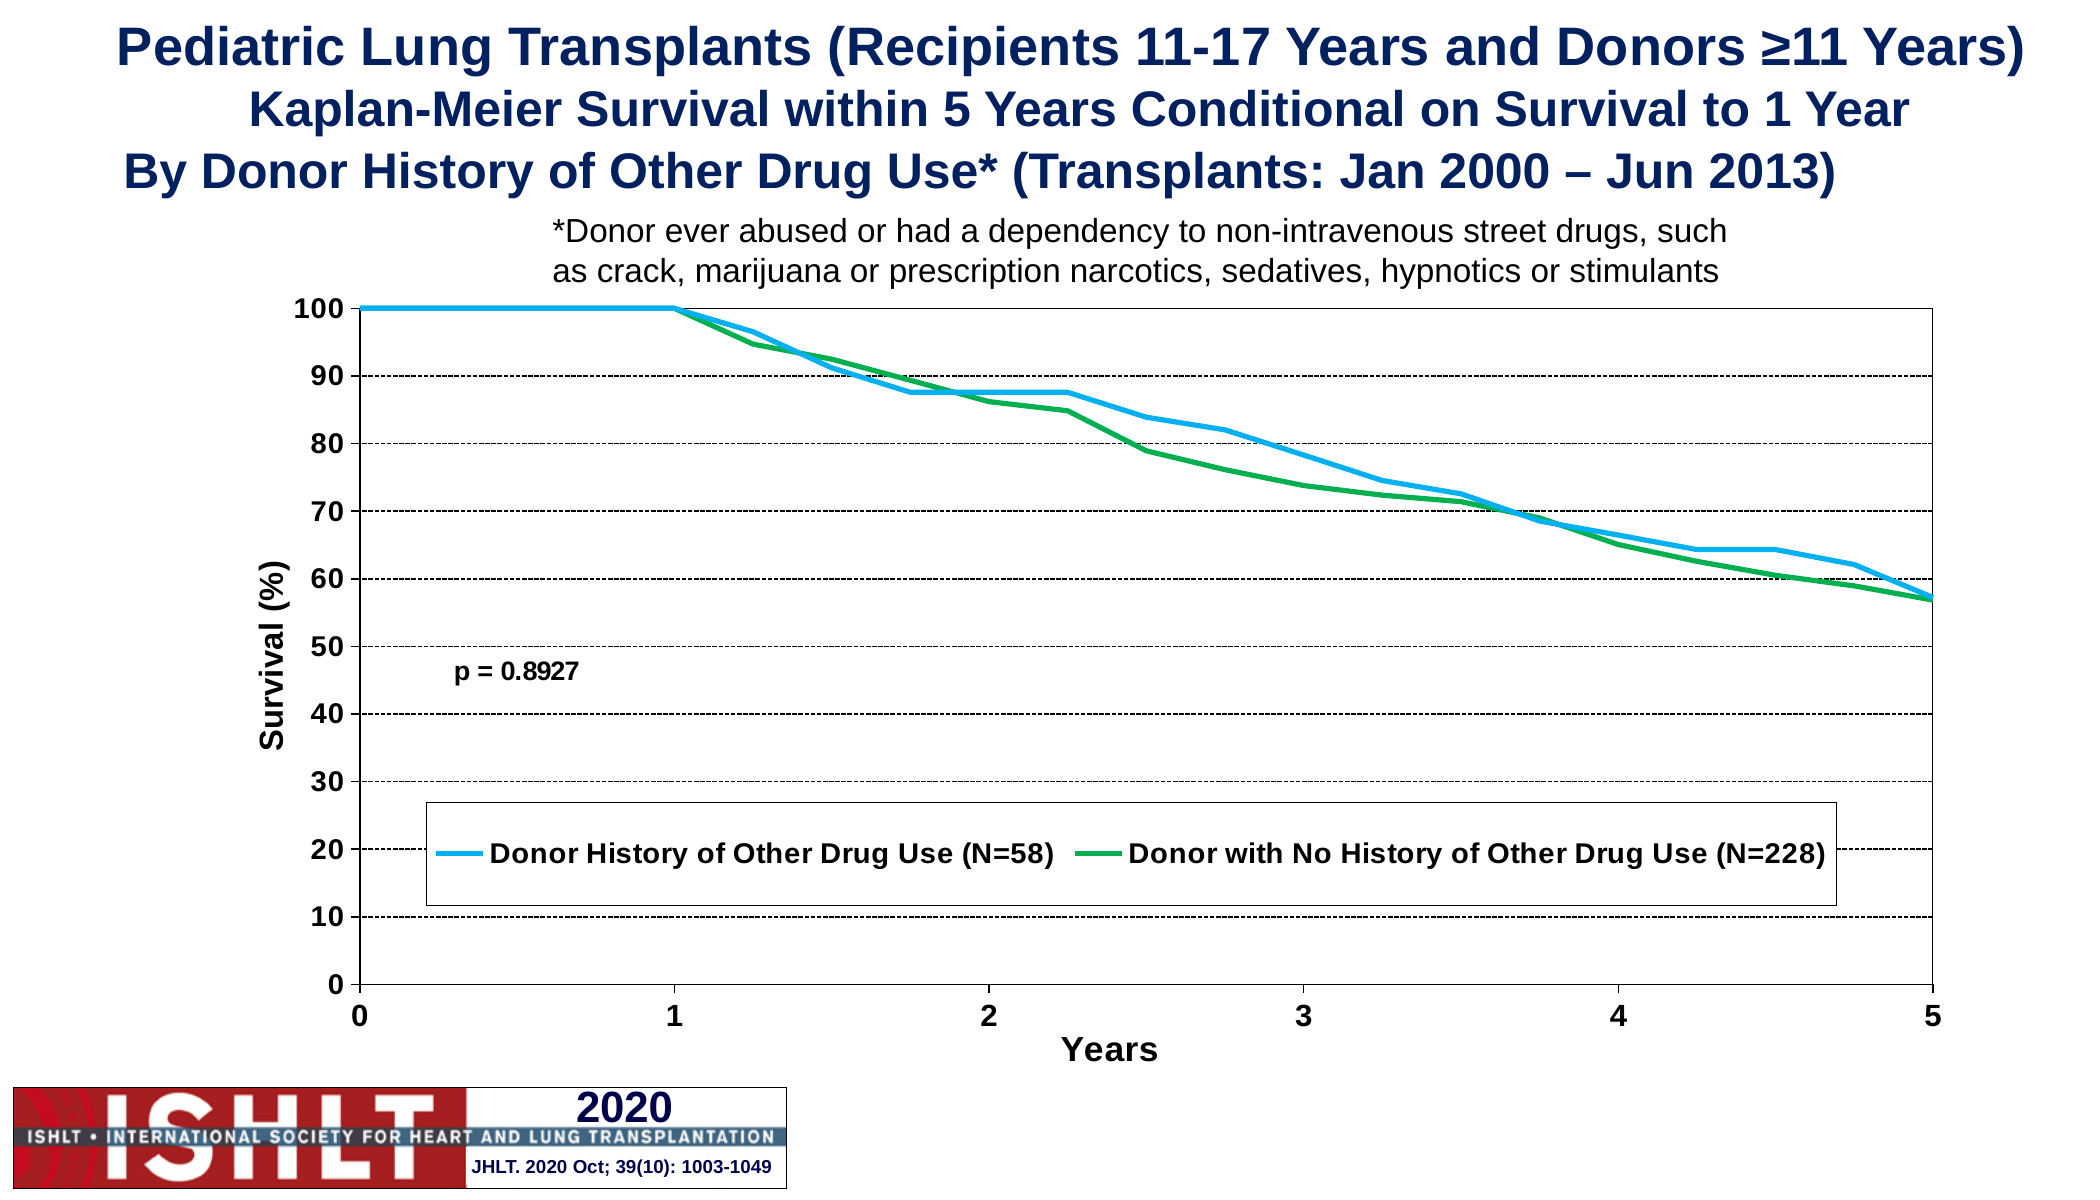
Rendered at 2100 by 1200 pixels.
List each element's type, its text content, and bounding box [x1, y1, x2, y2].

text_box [12, 1071, 787, 1189]
text_box *Donor ever abused or had a dependency to non-intravenous street drugs, such as crack, marijuana or prescription narcotics, sedatives, hypnotics or stimulants [537, 201, 1771, 266]
chart [152, 269, 2008, 1080]
text_box Pediatric Lung Transplants (Recipients 11-17 Years and Donors ≥11 Years) Kaplan-Meier Survival within 5 Years Conditional on Survival to 1 Year [86, 4, 2074, 218]
text_box By Donor History of Other Drug Use* (Transplants: Jan 2000 – Jun 2013) [86, 125, 1875, 213]
